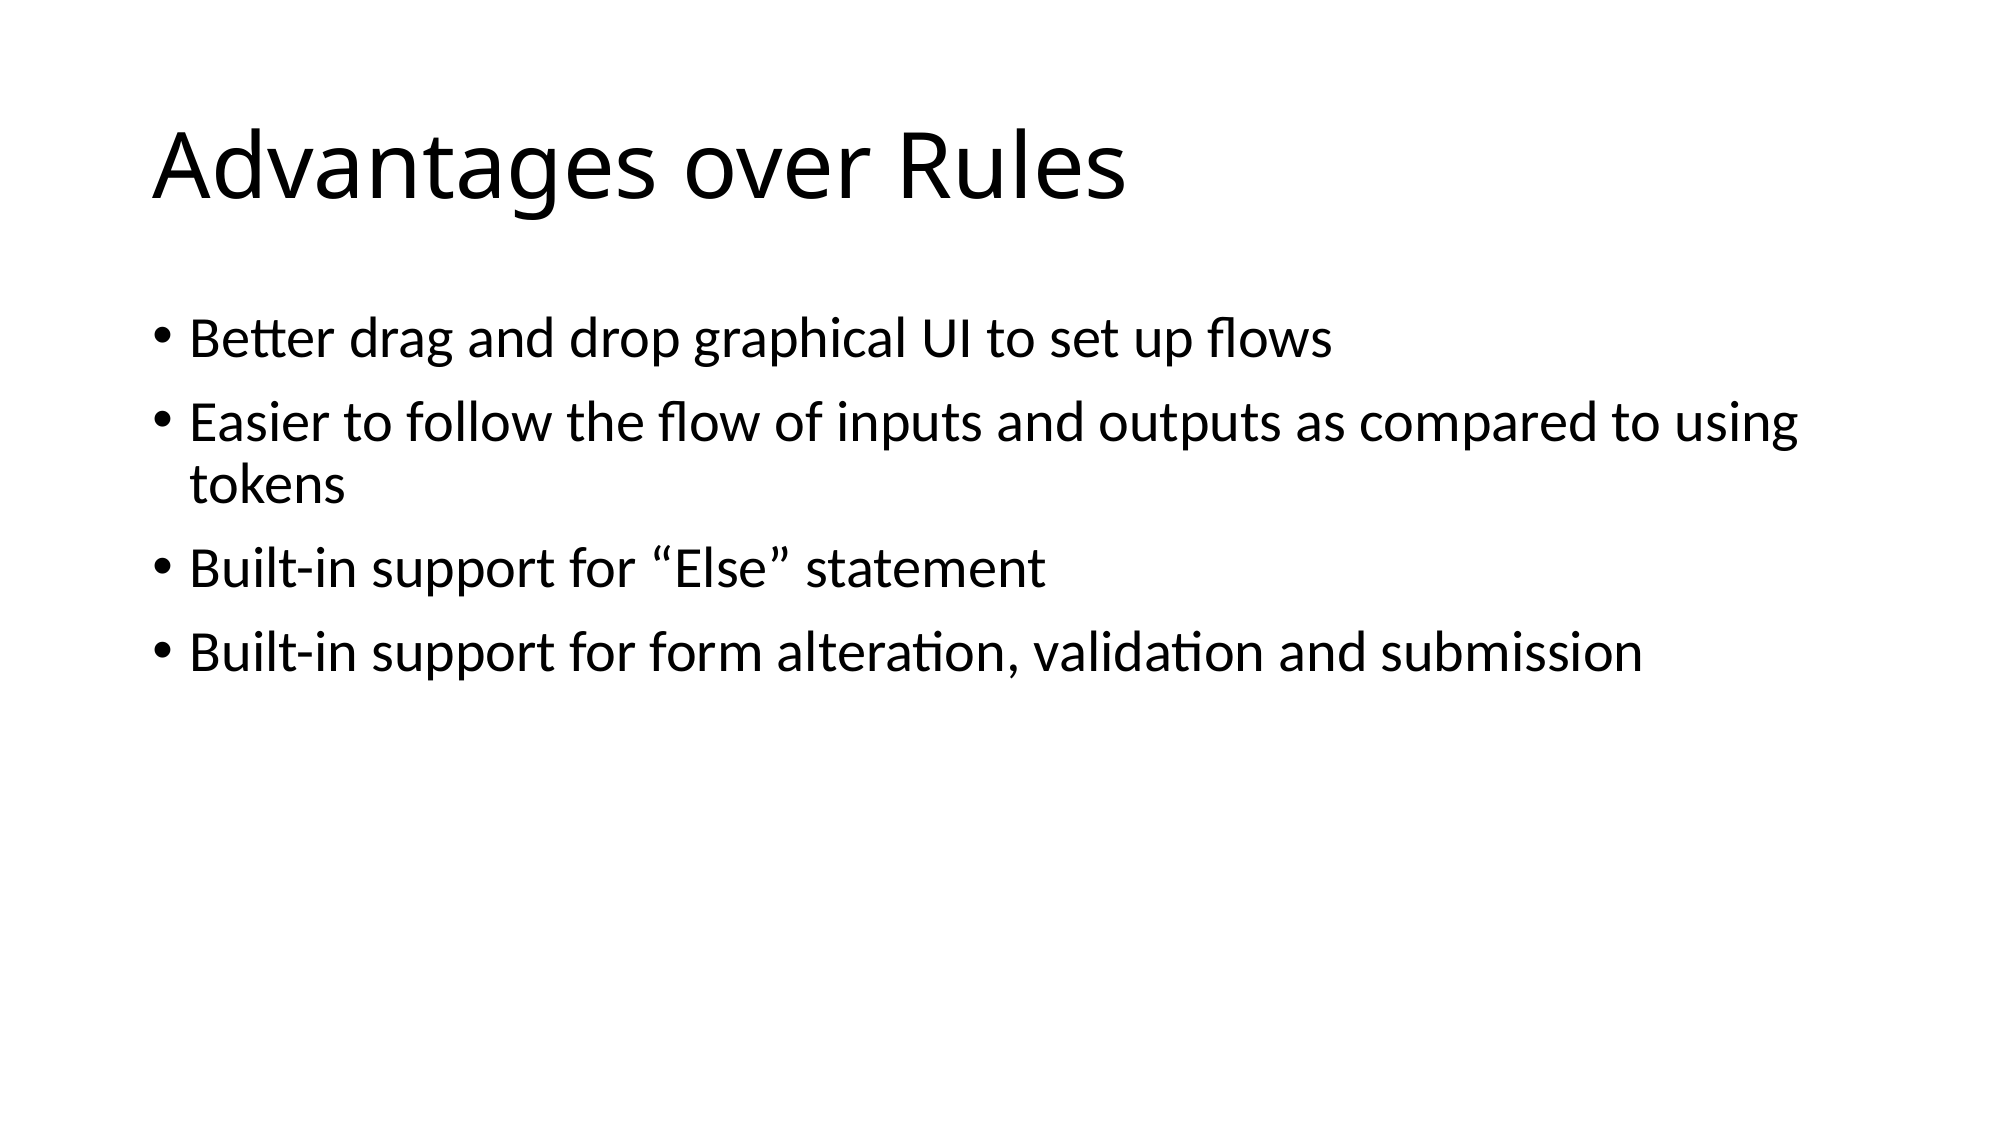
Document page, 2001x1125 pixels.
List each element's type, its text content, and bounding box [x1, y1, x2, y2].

title Advantages over Rules [137, 59, 1863, 278]
list Better drag and drop graphical UI to set up flows Easier to follow the flow of inputs and outputs as compared to using tokens Built-in support for “Else” statement Built-in support for form alteration, validation and submission [137, 299, 1863, 1014]
